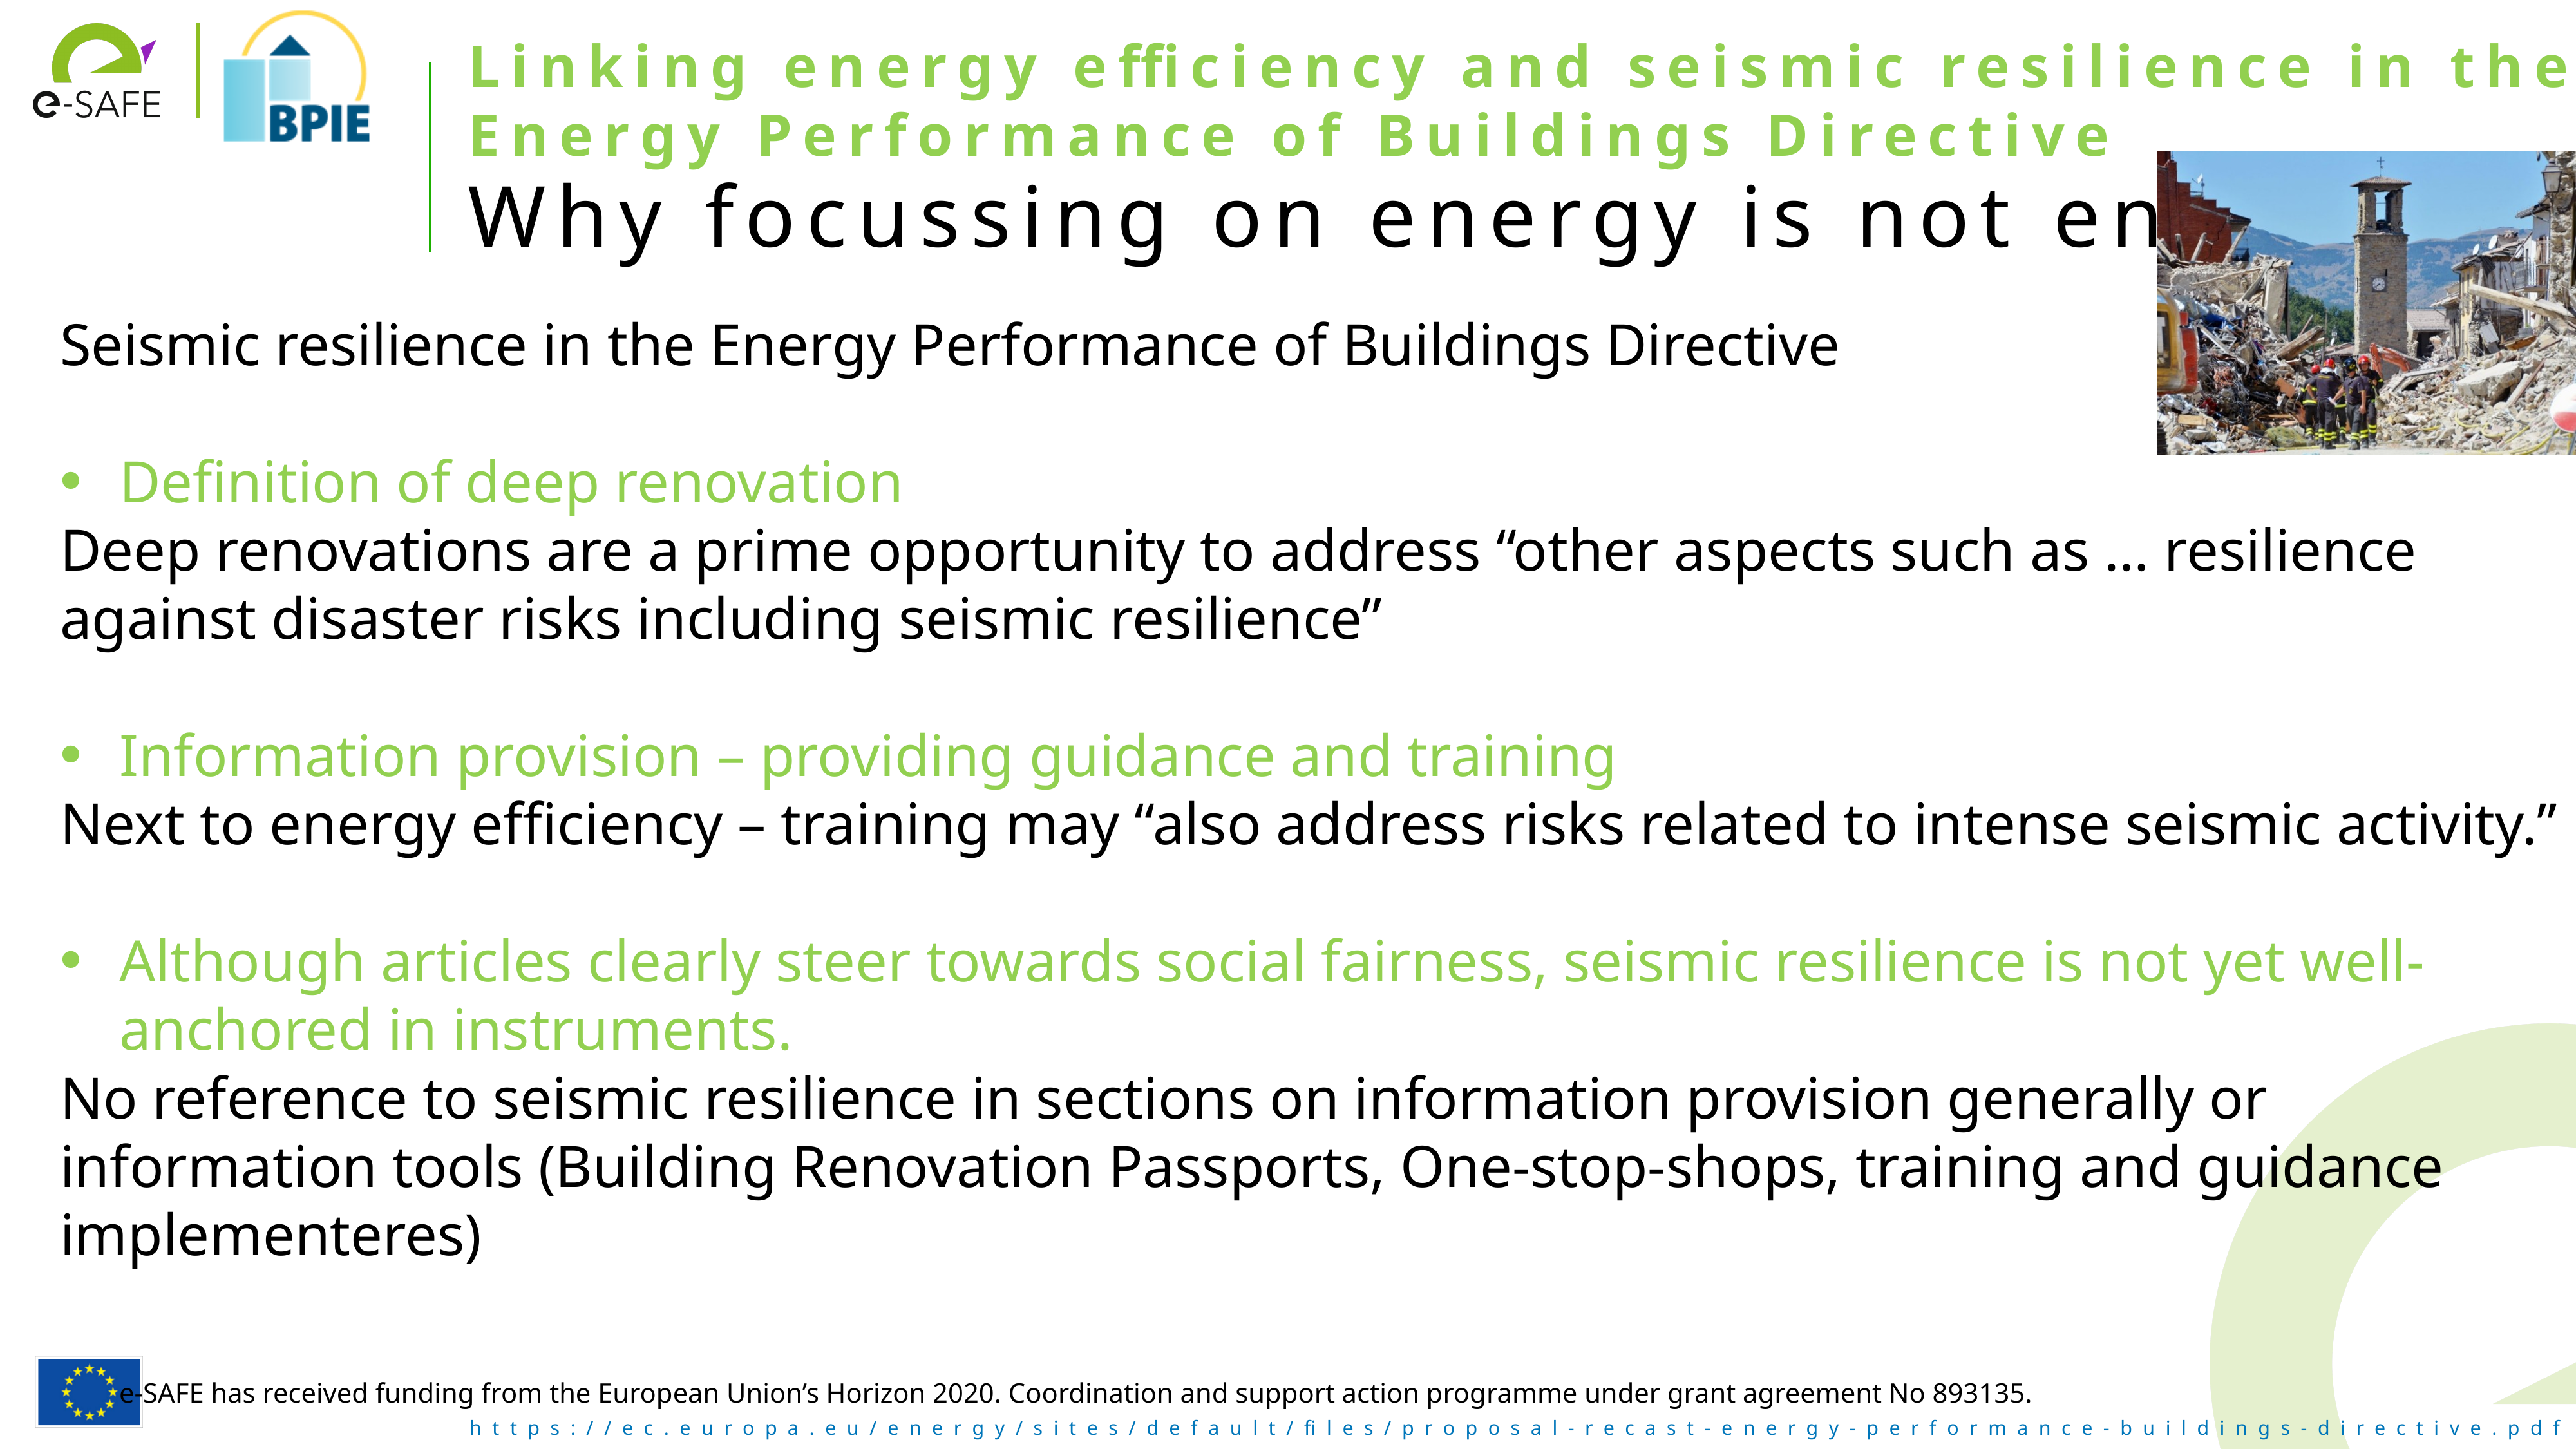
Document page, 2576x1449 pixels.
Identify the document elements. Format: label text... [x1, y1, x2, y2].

title Why focussing on energy is not enough [462, 182, 2157, 269]
list Seismic resilience in the Energy Performance of Buildings Directive Definition of deep renovation Deep renovations are a prime opportunity to address “other aspects such as … resilience against disaster risks including seismic resilience” Information provision – providing guidance and training Next to energy efficiency – training may “also address risks related to intense seismic activity.’’ Although articles clearly steer towards social fairness, seismic resilience is not yet well-anchored in instruments. No reference to seismic resilience in sections on information provision generally or information tools (Building Renovation Passports, One-stop-shops, training and guidance implementeres) [54, 303, 2576, 1298]
list https://ec.europa.eu/energy/sites/default/files/proposal-recast-energy-performance-buildings-directive.pdf [437, 1410, 2576, 1449]
picture [33, 23, 160, 118]
picture [35, 1356, 144, 1429]
subtitle Linking energy efficiency and seismic resilience in the Energy Performance of Buildings Directive [462, 24, 2576, 182]
picture [198, 7, 393, 156]
picture [2157, 151, 2576, 455]
